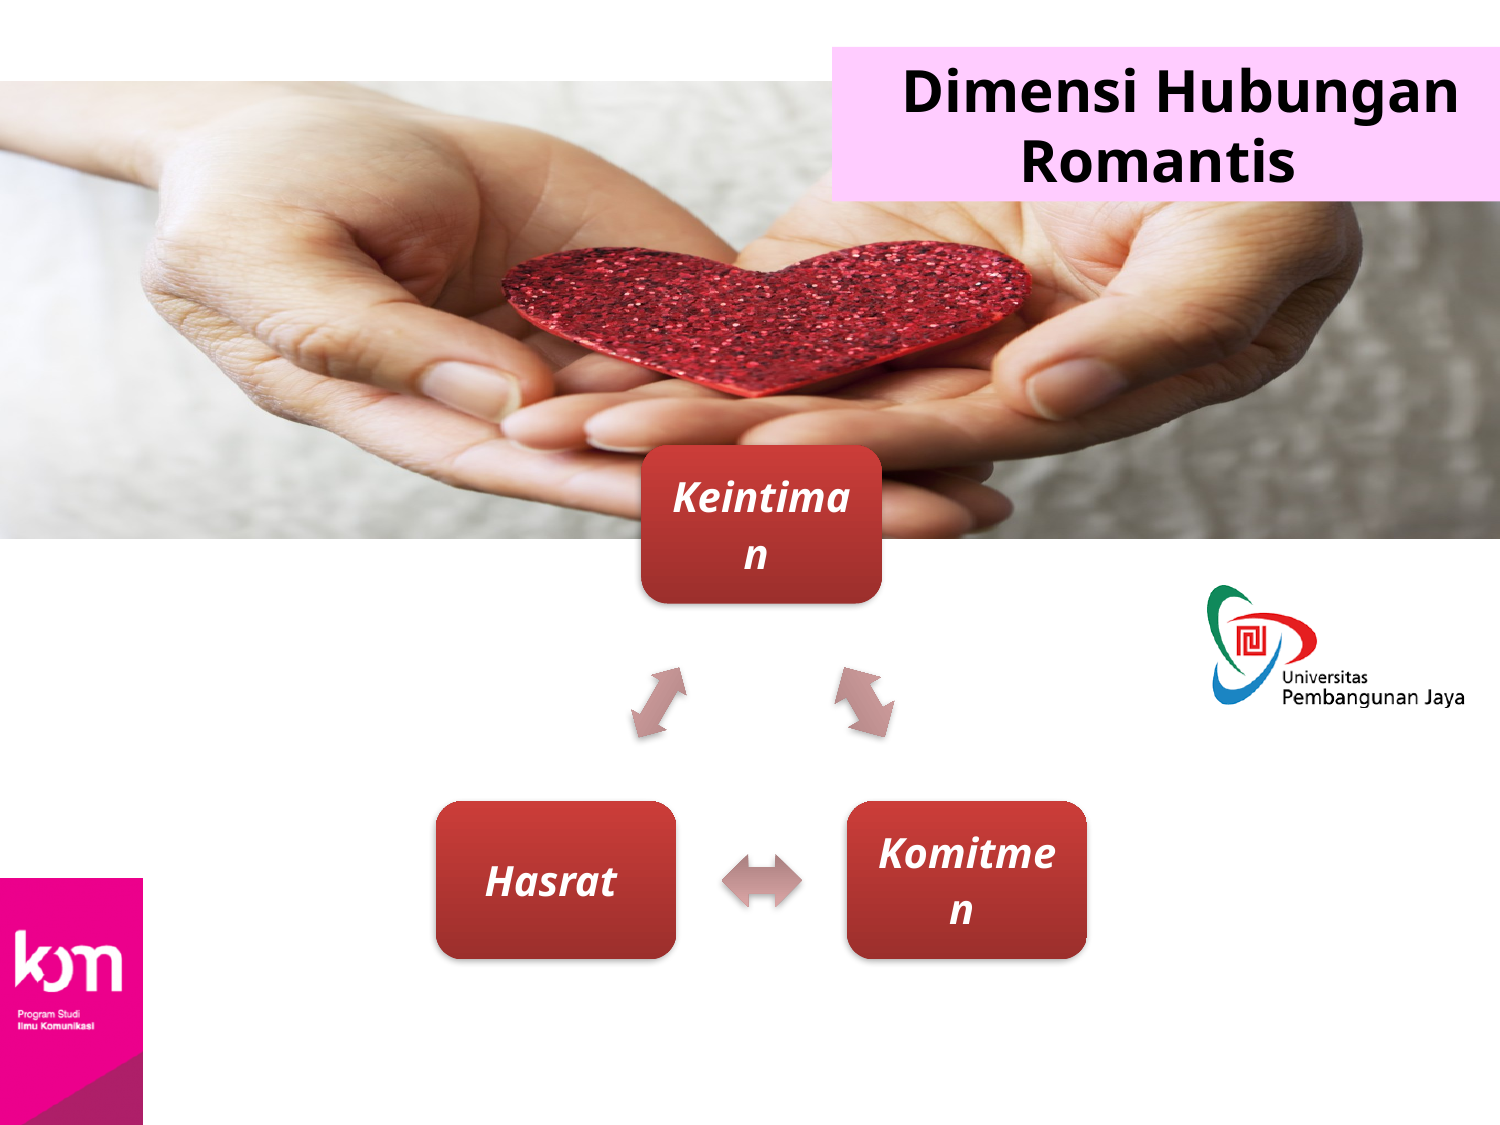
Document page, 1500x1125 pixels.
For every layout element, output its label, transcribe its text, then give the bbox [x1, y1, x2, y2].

picture [0, 878, 143, 1125]
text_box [280, 445, 1243, 1079]
text_box Dimensi Hubungan Romantis [832, 46, 1500, 81]
picture [0, 81, 1500, 540]
picture [1243, 585, 1466, 708]
